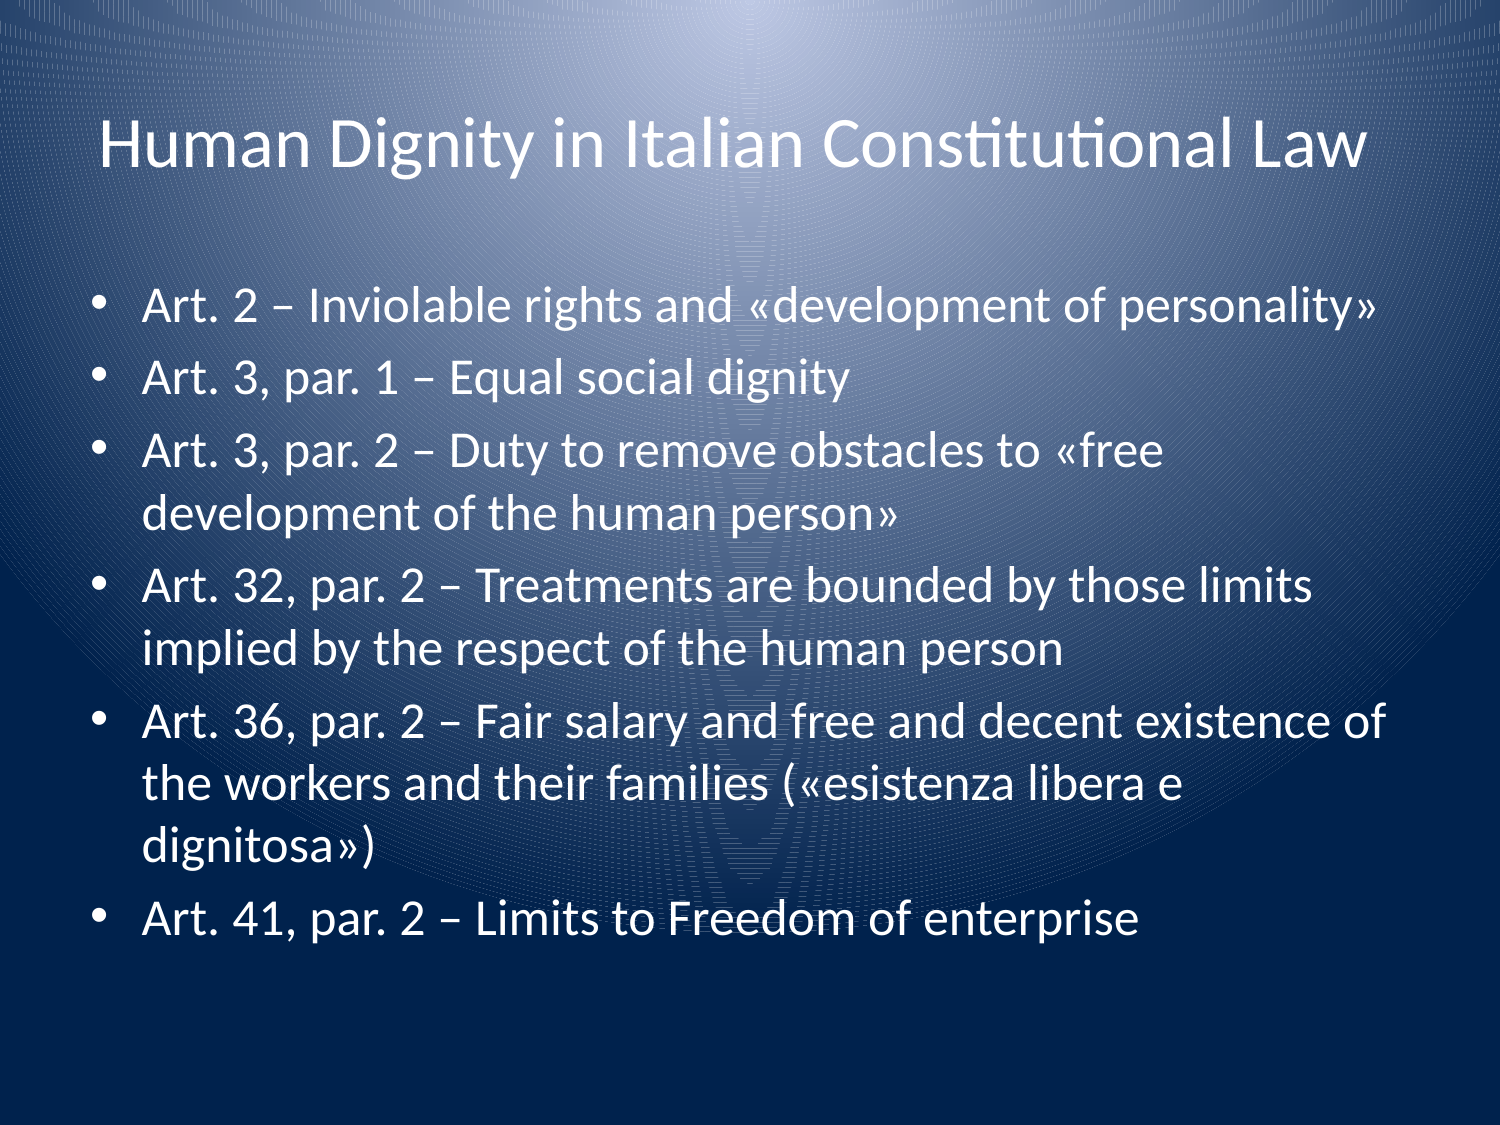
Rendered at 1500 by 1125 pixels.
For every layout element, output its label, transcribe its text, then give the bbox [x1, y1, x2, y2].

title Human Dignity in Italian Constitutional Law [75, 45, 1425, 233]
list Art. 2 – Inviolable rights and «development of personality» Art. 3, par. 1 – Equal social dignity Art. 3, par. 2 – Duty to remove obstacles to «free development of the human person» Art. 32, par. 2 – Treatments are bounded by those limits implied by the respect of the human person Art. 36, par. 2 – Fair salary and free and decent existence of the workers and their families («esistenza libera e dignitosa») Art. 41, par. 2 – Limits to Freedom of enterprise [75, 262, 1425, 1005]
